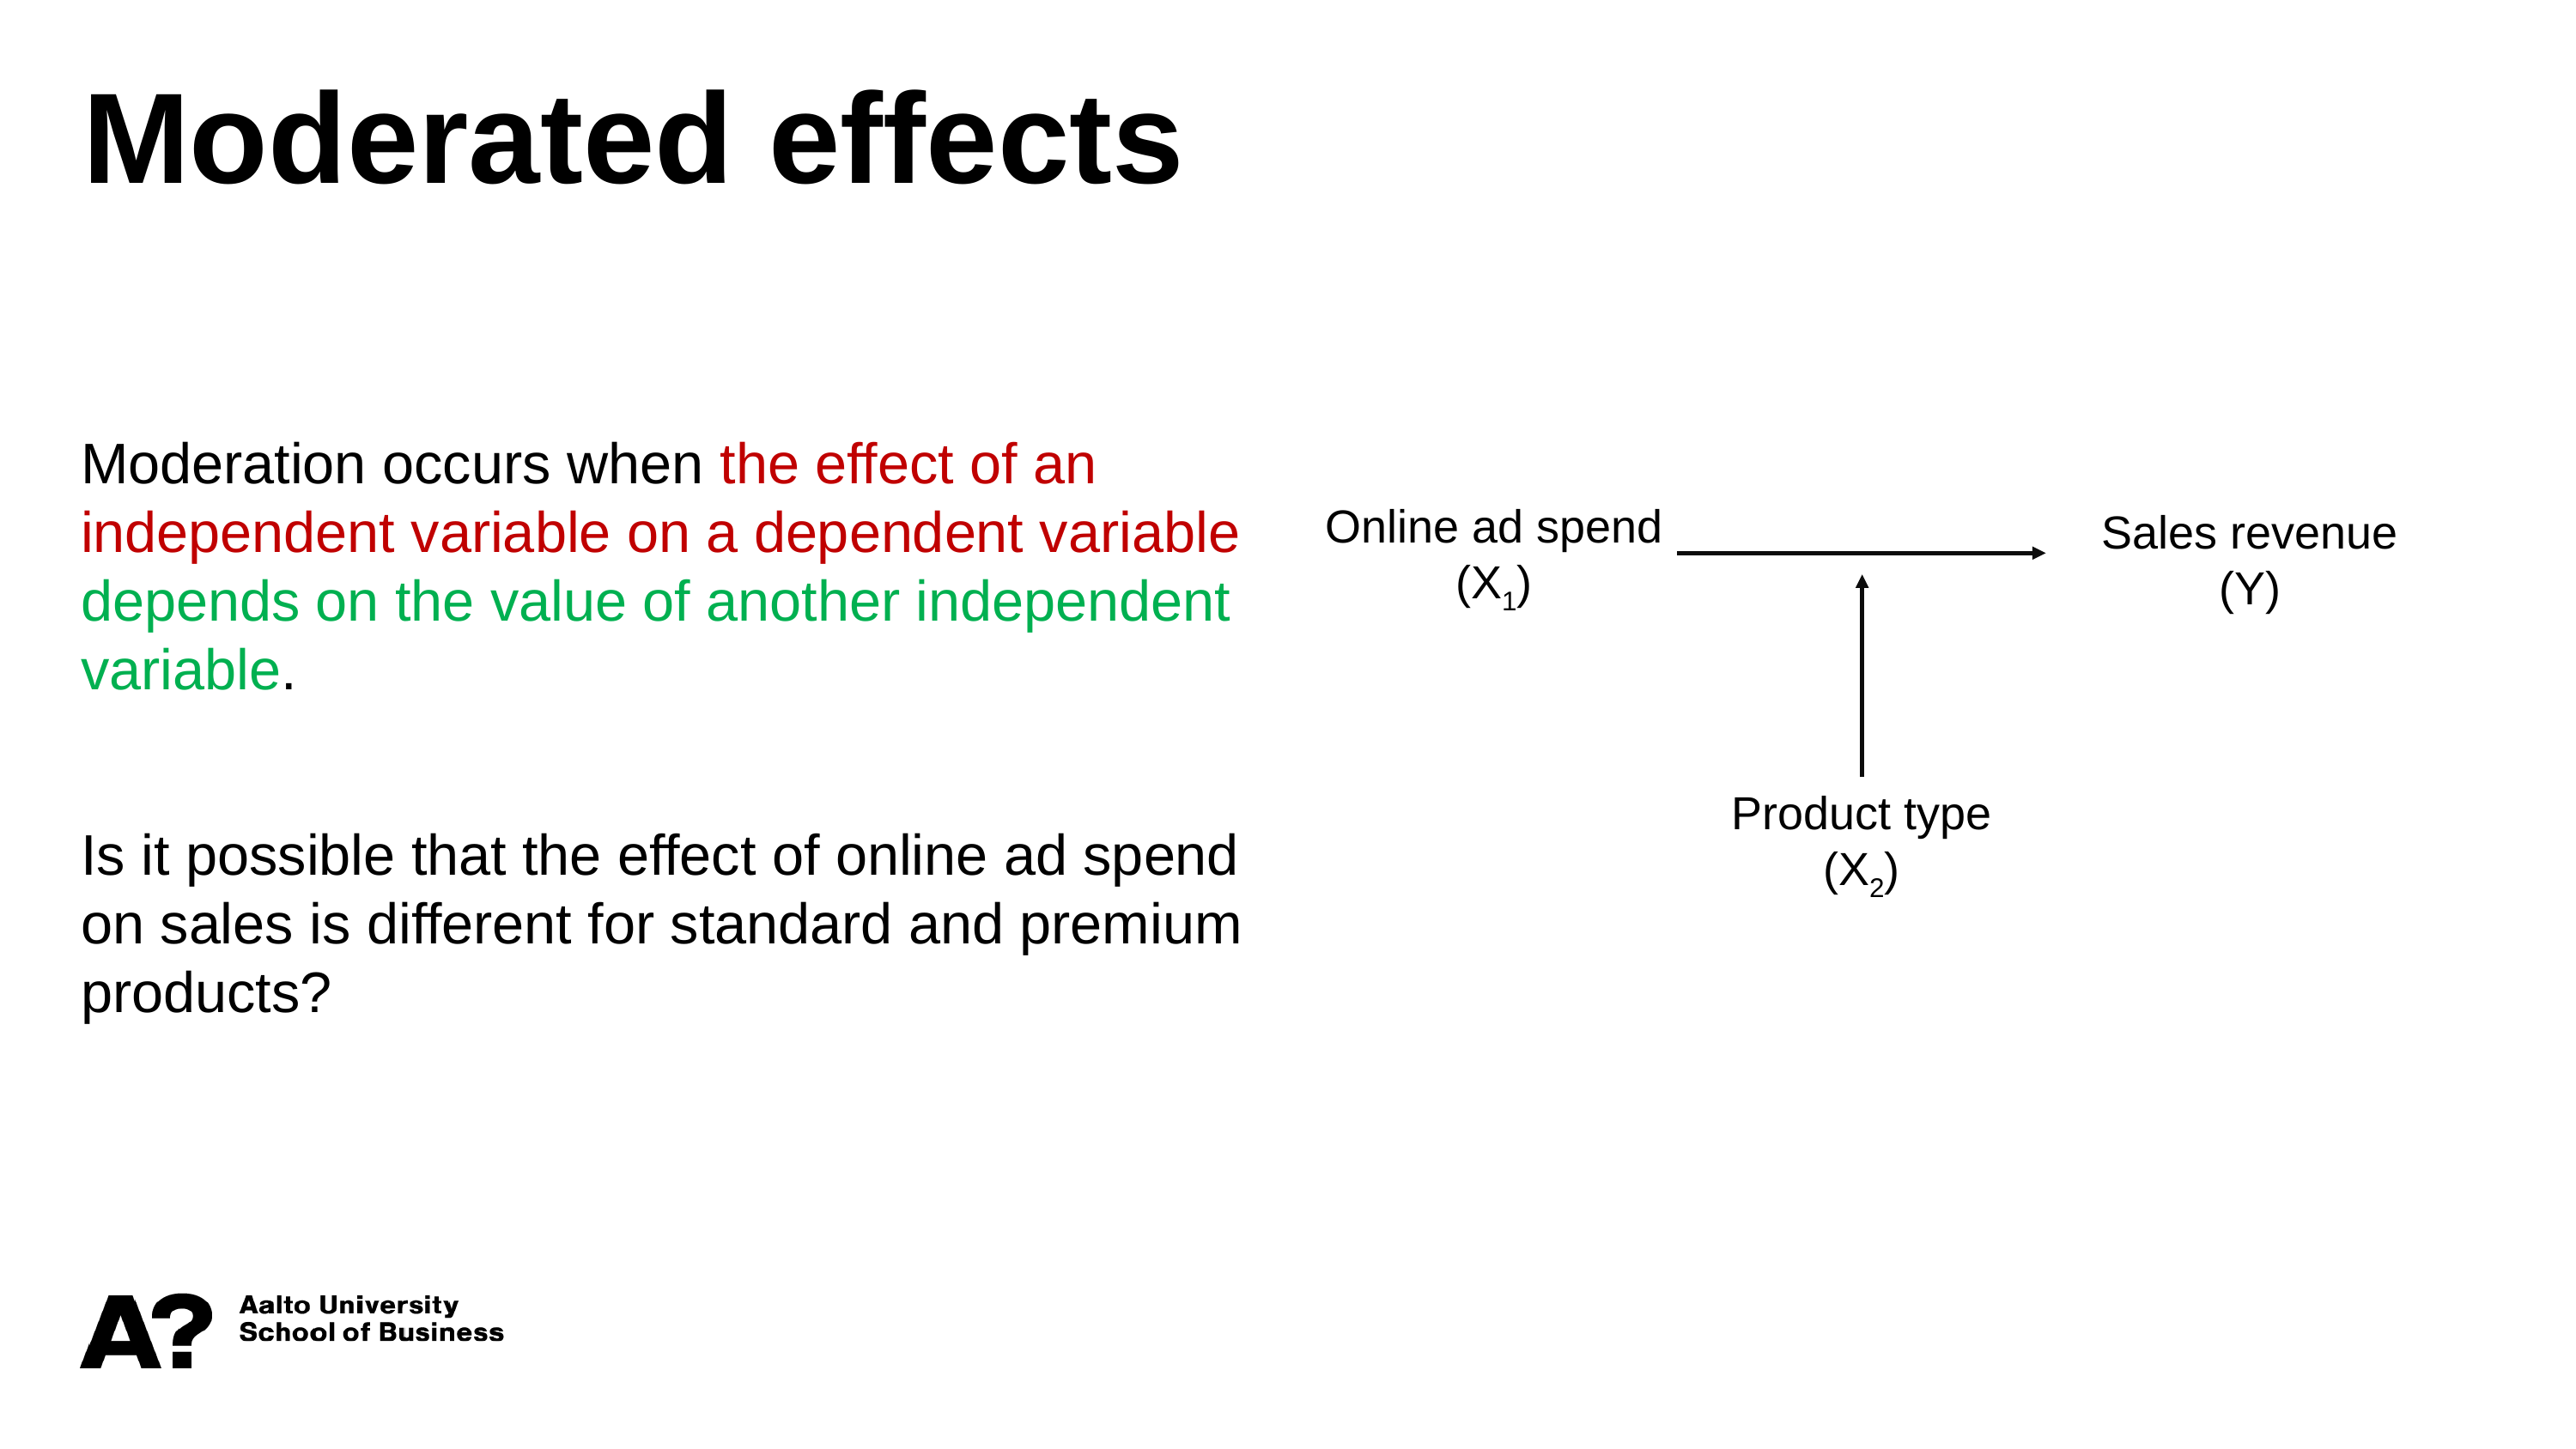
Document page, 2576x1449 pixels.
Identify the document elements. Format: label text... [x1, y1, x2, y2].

list Moderation occurs when the effect of an independent variable on a dependent variable depends on the value of another independent variable. Is it possible that the effect of online ad spend on sales is different for standard and premium products? [81, 426, 1250, 1254]
list Moderated effects [82, 54, 2476, 341]
text_box Sales revenue (Y) [2088, 495, 2411, 621]
text_box Online ad spend (X1) [1312, 490, 1676, 622]
picture [0, 1222, 585, 1440]
text_box Product type (X2) [1718, 777, 2005, 909]
